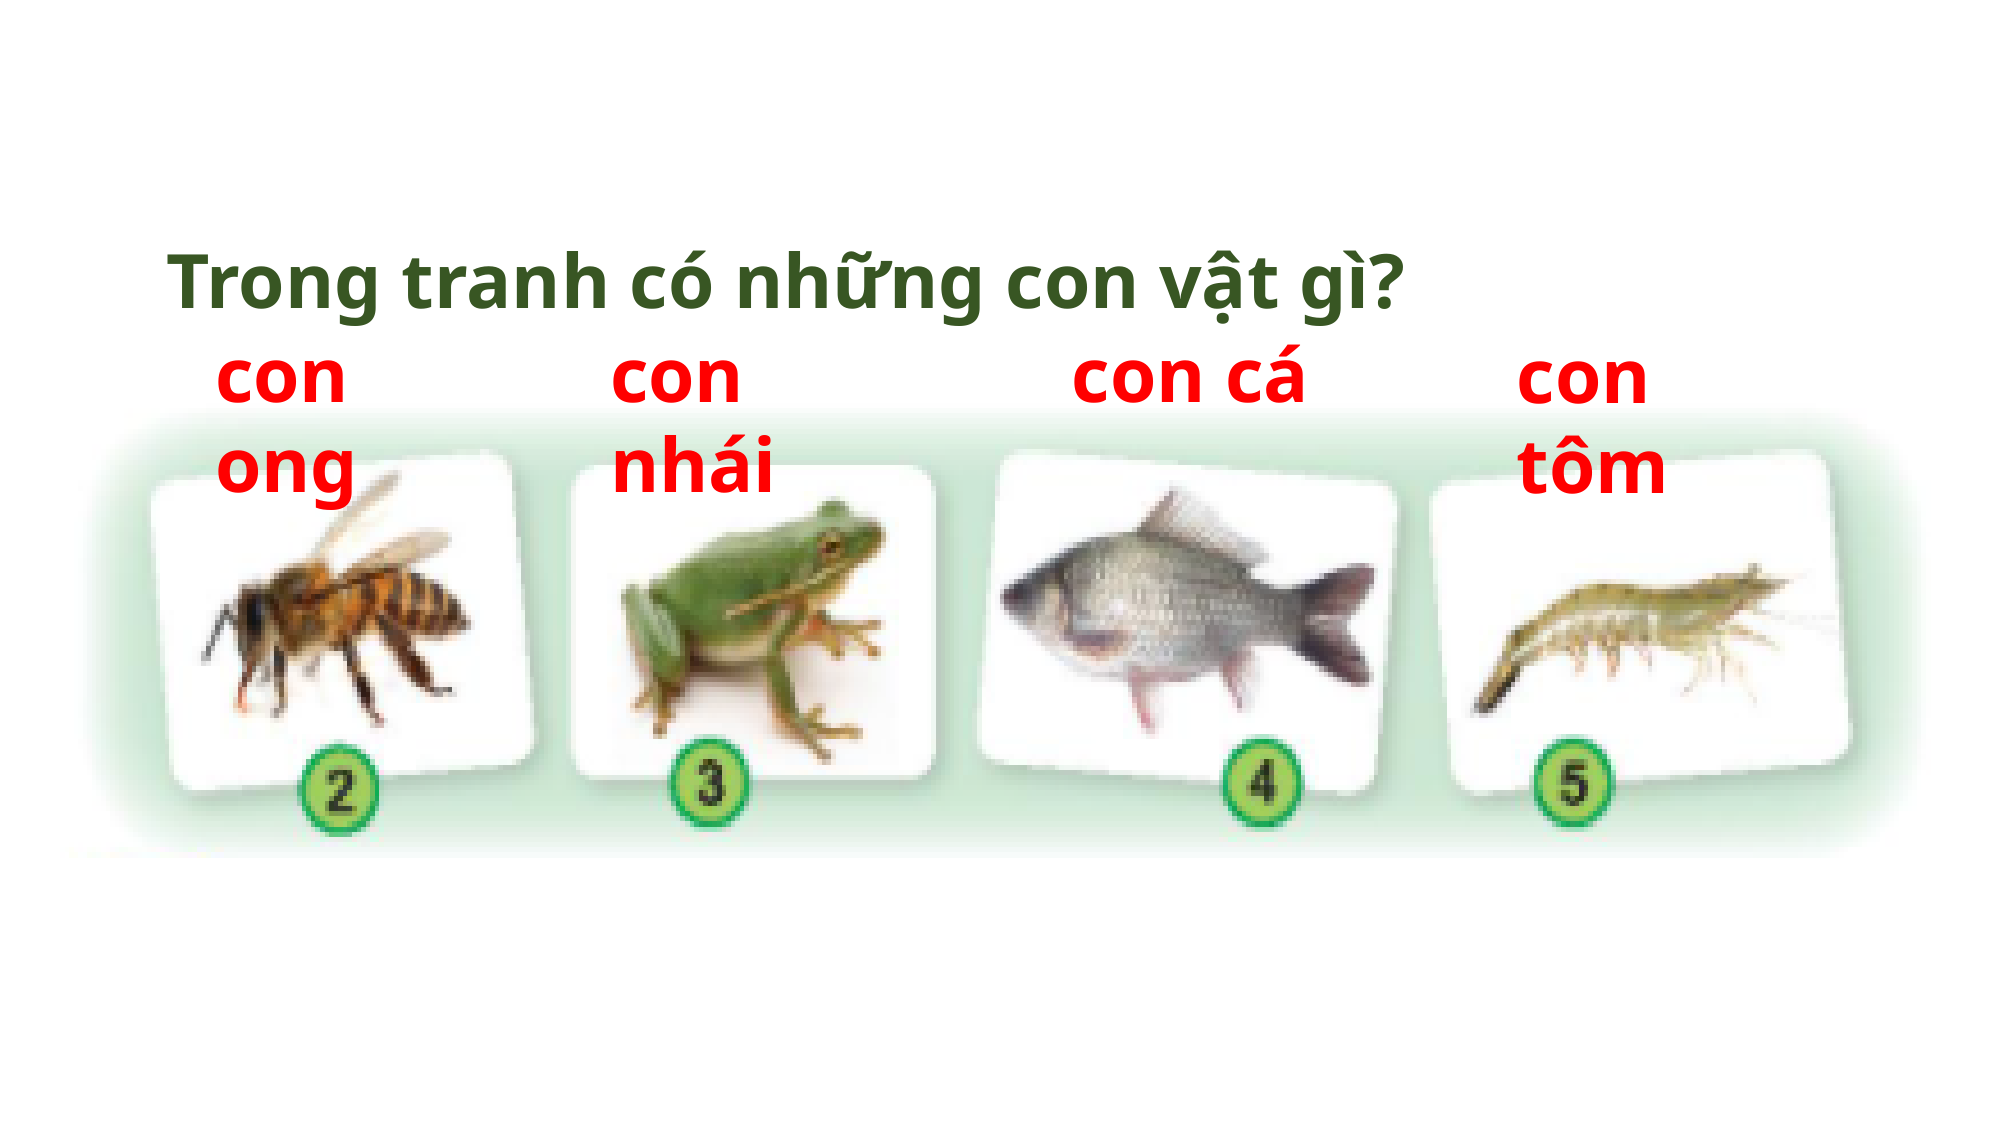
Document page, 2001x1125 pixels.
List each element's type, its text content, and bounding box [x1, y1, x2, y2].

text_box Trong tranh có những con vật gì? [152, 226, 1777, 331]
text_box con cá [1057, 320, 1381, 386]
text_box con tôm [1501, 321, 1826, 386]
text_box con ong [200, 320, 524, 386]
text_box con nhái [595, 320, 920, 386]
picture [24, 386, 1952, 858]
